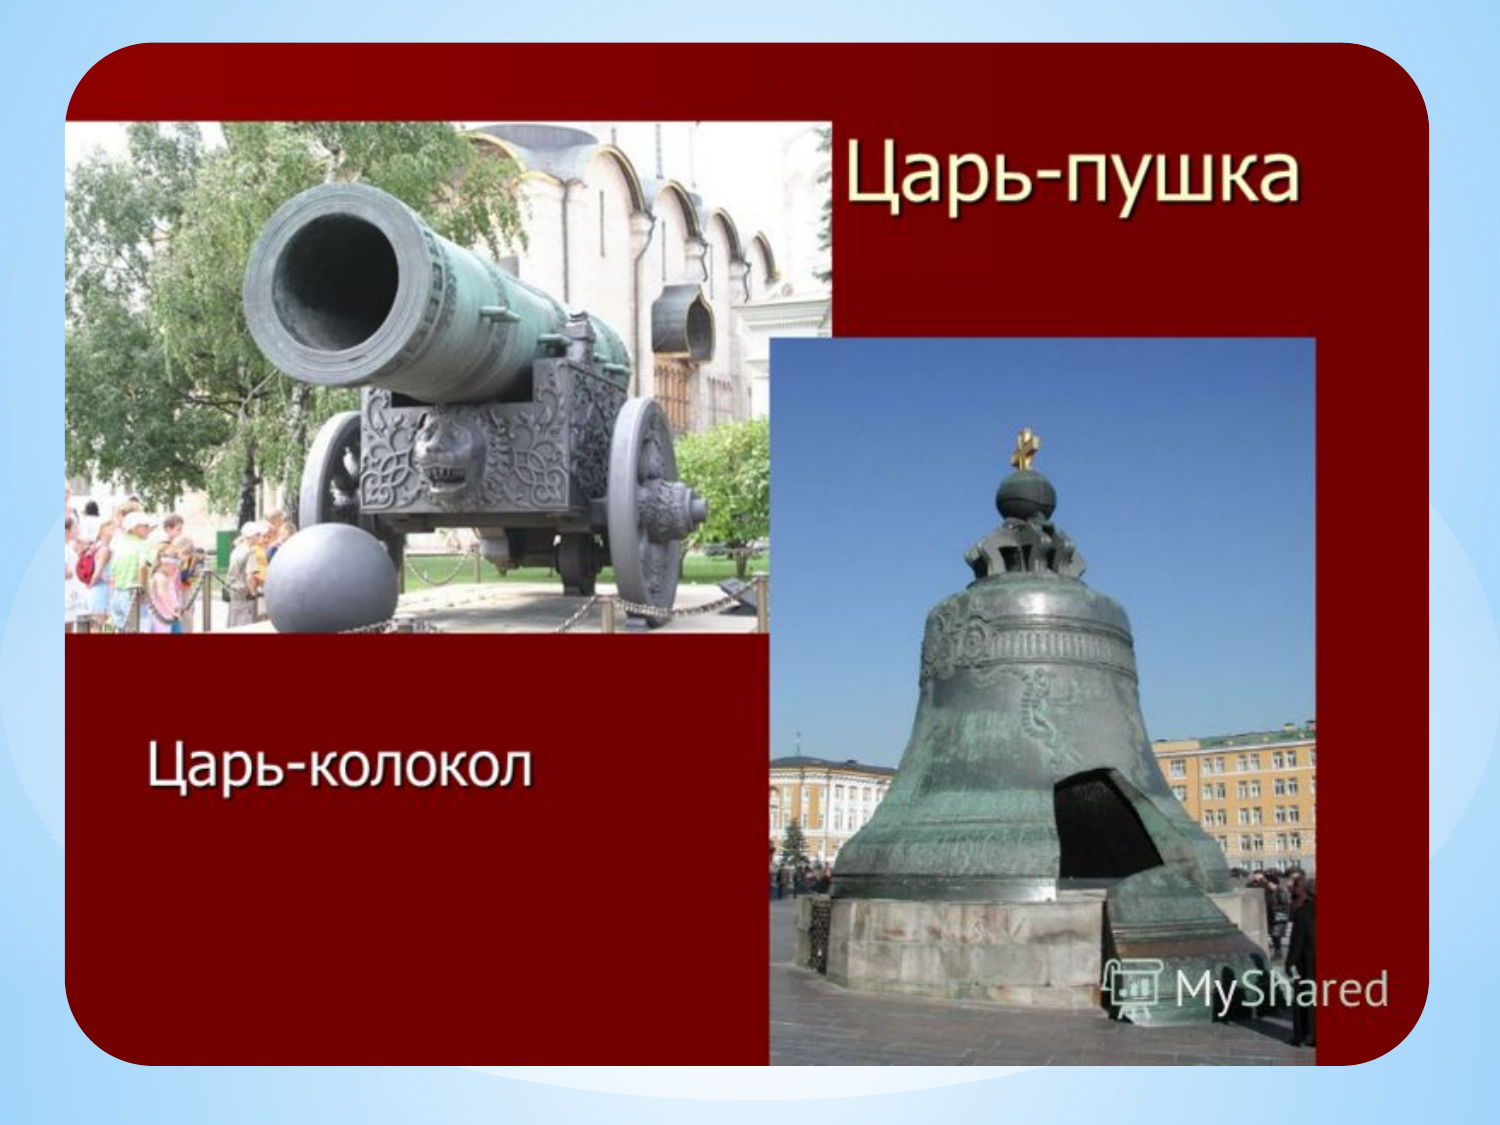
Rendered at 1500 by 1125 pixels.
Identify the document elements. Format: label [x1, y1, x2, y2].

picture [64, 42, 1430, 1067]
